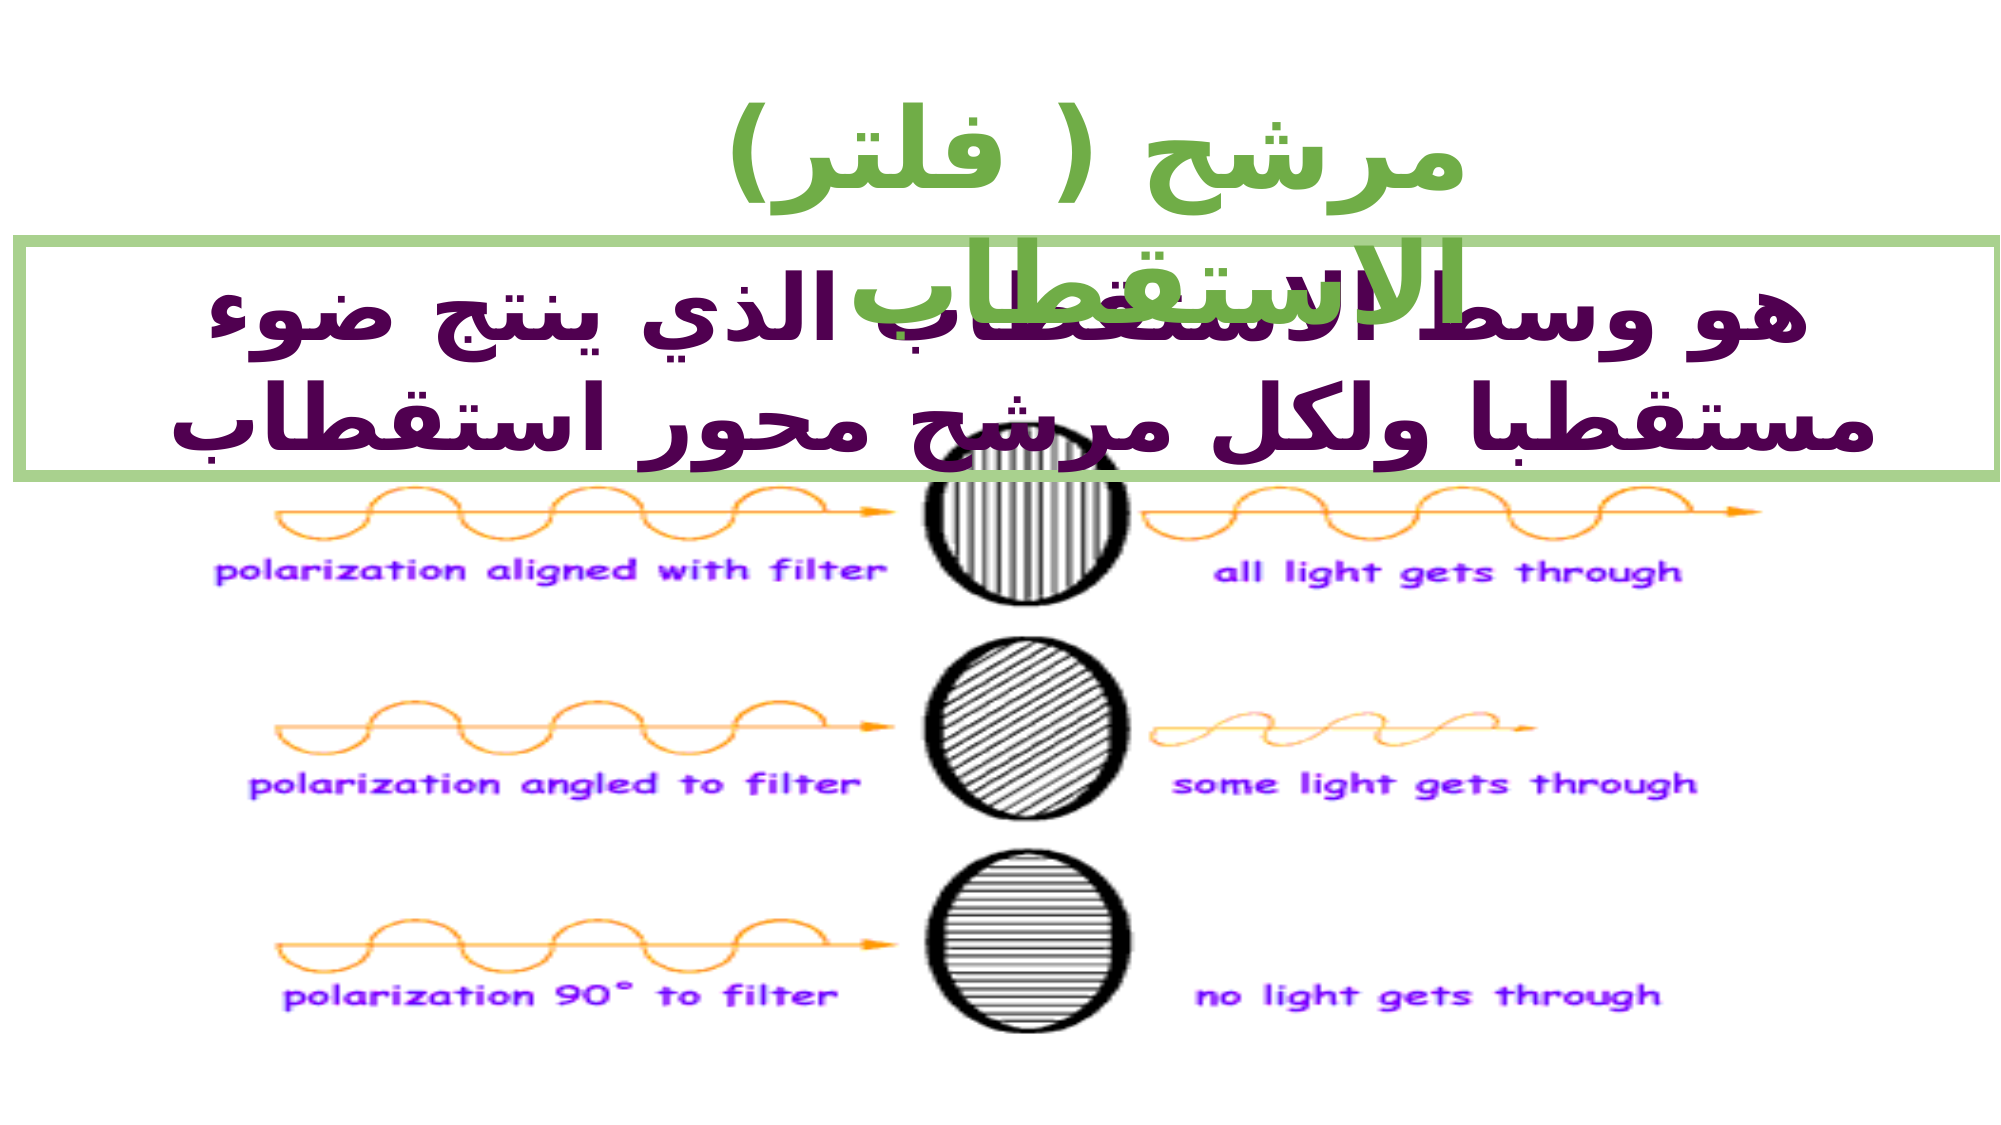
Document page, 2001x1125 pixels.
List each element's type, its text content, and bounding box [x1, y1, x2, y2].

picture [143, 409, 1786, 1045]
text_box هو وسط الاستقطاب الذي ينتج ضوء مستقطبا ولكل مرشح محور استقطاب [19, 241, 2000, 476]
text_box مرشح ( فلتر) الاستقطاب [532, 68, 1488, 354]
